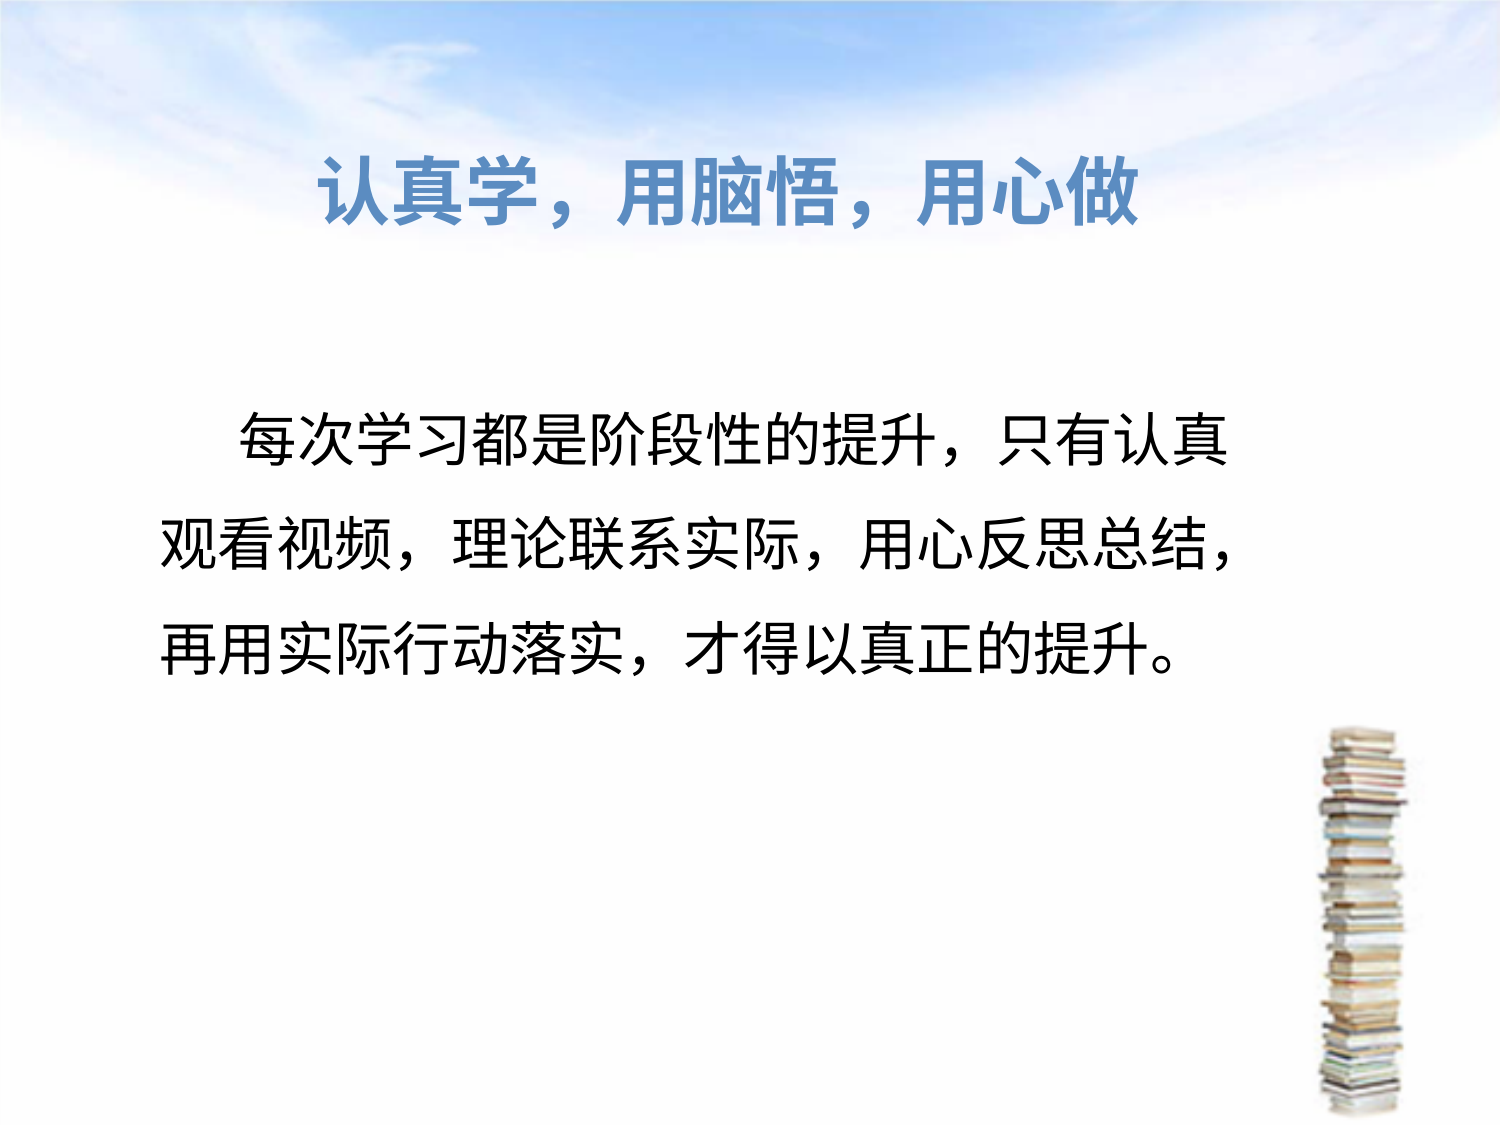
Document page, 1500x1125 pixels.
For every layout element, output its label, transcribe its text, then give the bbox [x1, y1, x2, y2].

picture [0, 0, 1500, 1125]
title 认真学，用脑悟，用心做 [52, 136, 1404, 243]
list 每次学习都是阶段性的提升，只有认真观看视频，理论联系实际，用心反思总结，再用实际行动落实，才得以真正的提升。 [144, 290, 1257, 1001]
